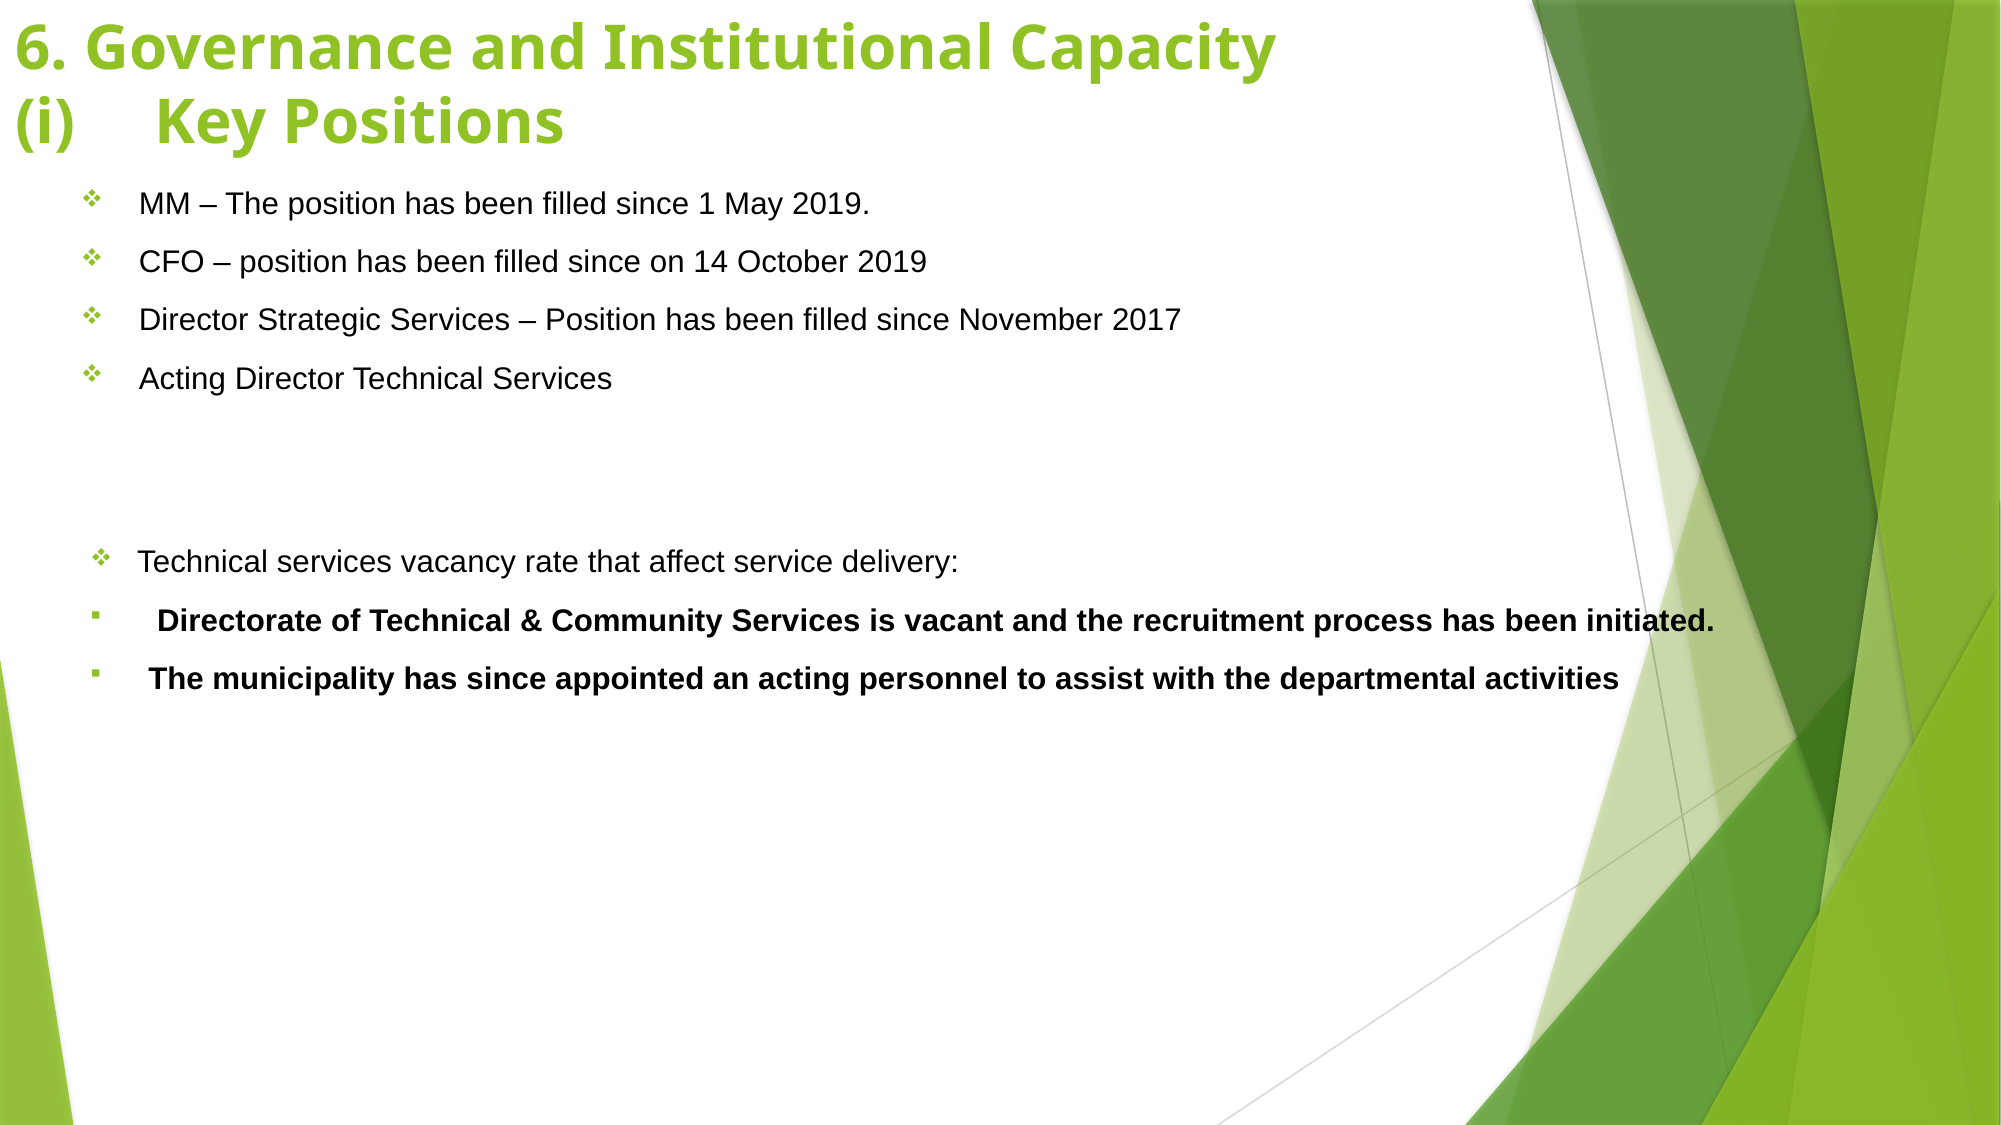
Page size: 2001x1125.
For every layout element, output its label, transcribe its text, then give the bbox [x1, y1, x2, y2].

title 6. Governance and Institutional Capacity (i) Key Positions [0, 0, 1895, 164]
list MM – The position has been filled since 1 May 2019. CFO – position has been filled since on 14 October 2019 Director Strategic Services – Position has been filled since November 2017 Acting Director Technical Services Technical services vacancy rate that affect service delivery: Directorate of Technical & Community Services is vacant and the recruitment process has been initiated. The municipality has since appointed an acting personnel to assist with the departmental activities [0, 175, 1880, 1036]
